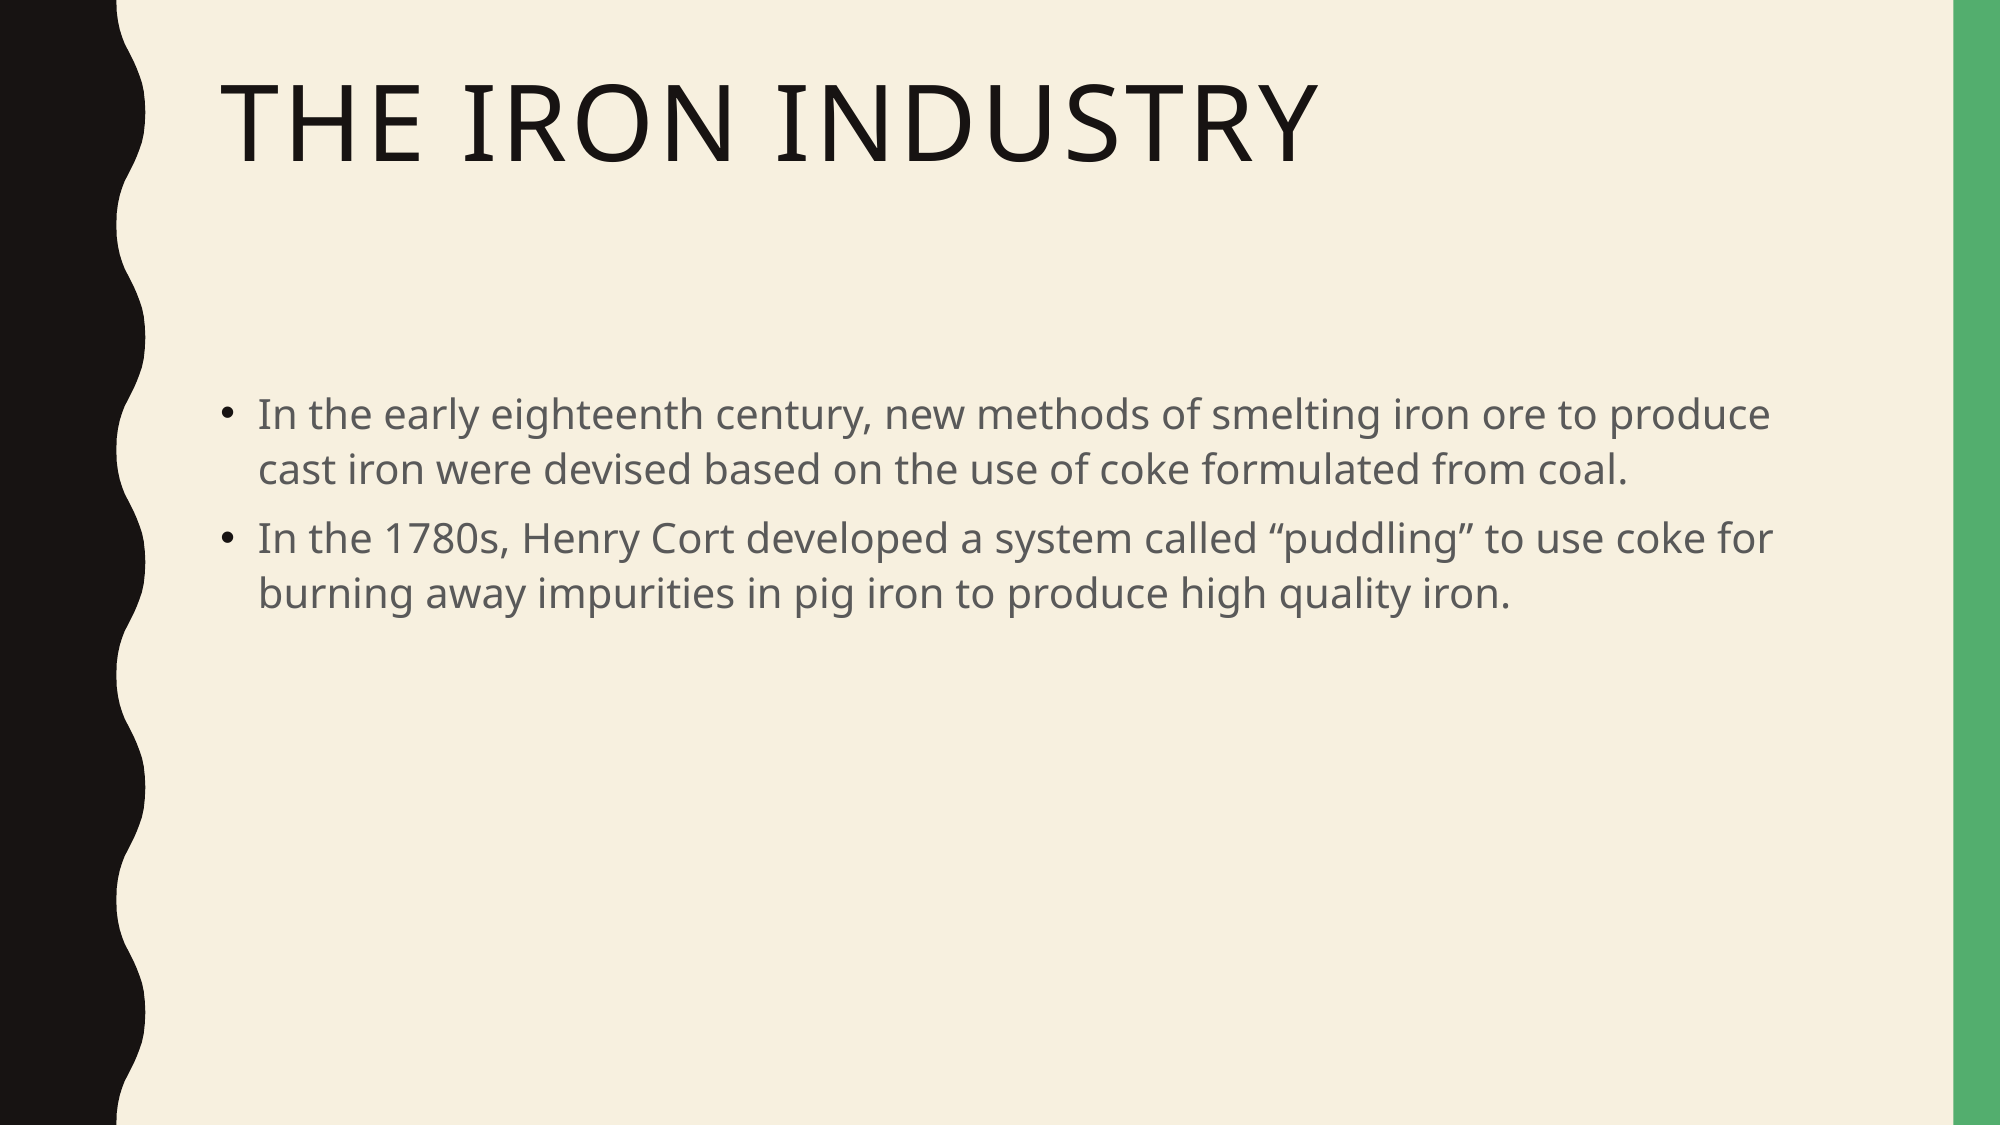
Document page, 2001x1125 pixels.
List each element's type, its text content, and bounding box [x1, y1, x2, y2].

title The Iron Industry [205, 62, 1875, 308]
list In the early eighteenth century, new methods of smelting iron ore to produce cast iron were devised based on the use of coke formulated from coal. In the 1780s, Henry Cort developed a system called “puddling” to use coke for burning away impurities in pig iron to produce high quality iron. [205, 375, 1875, 965]
